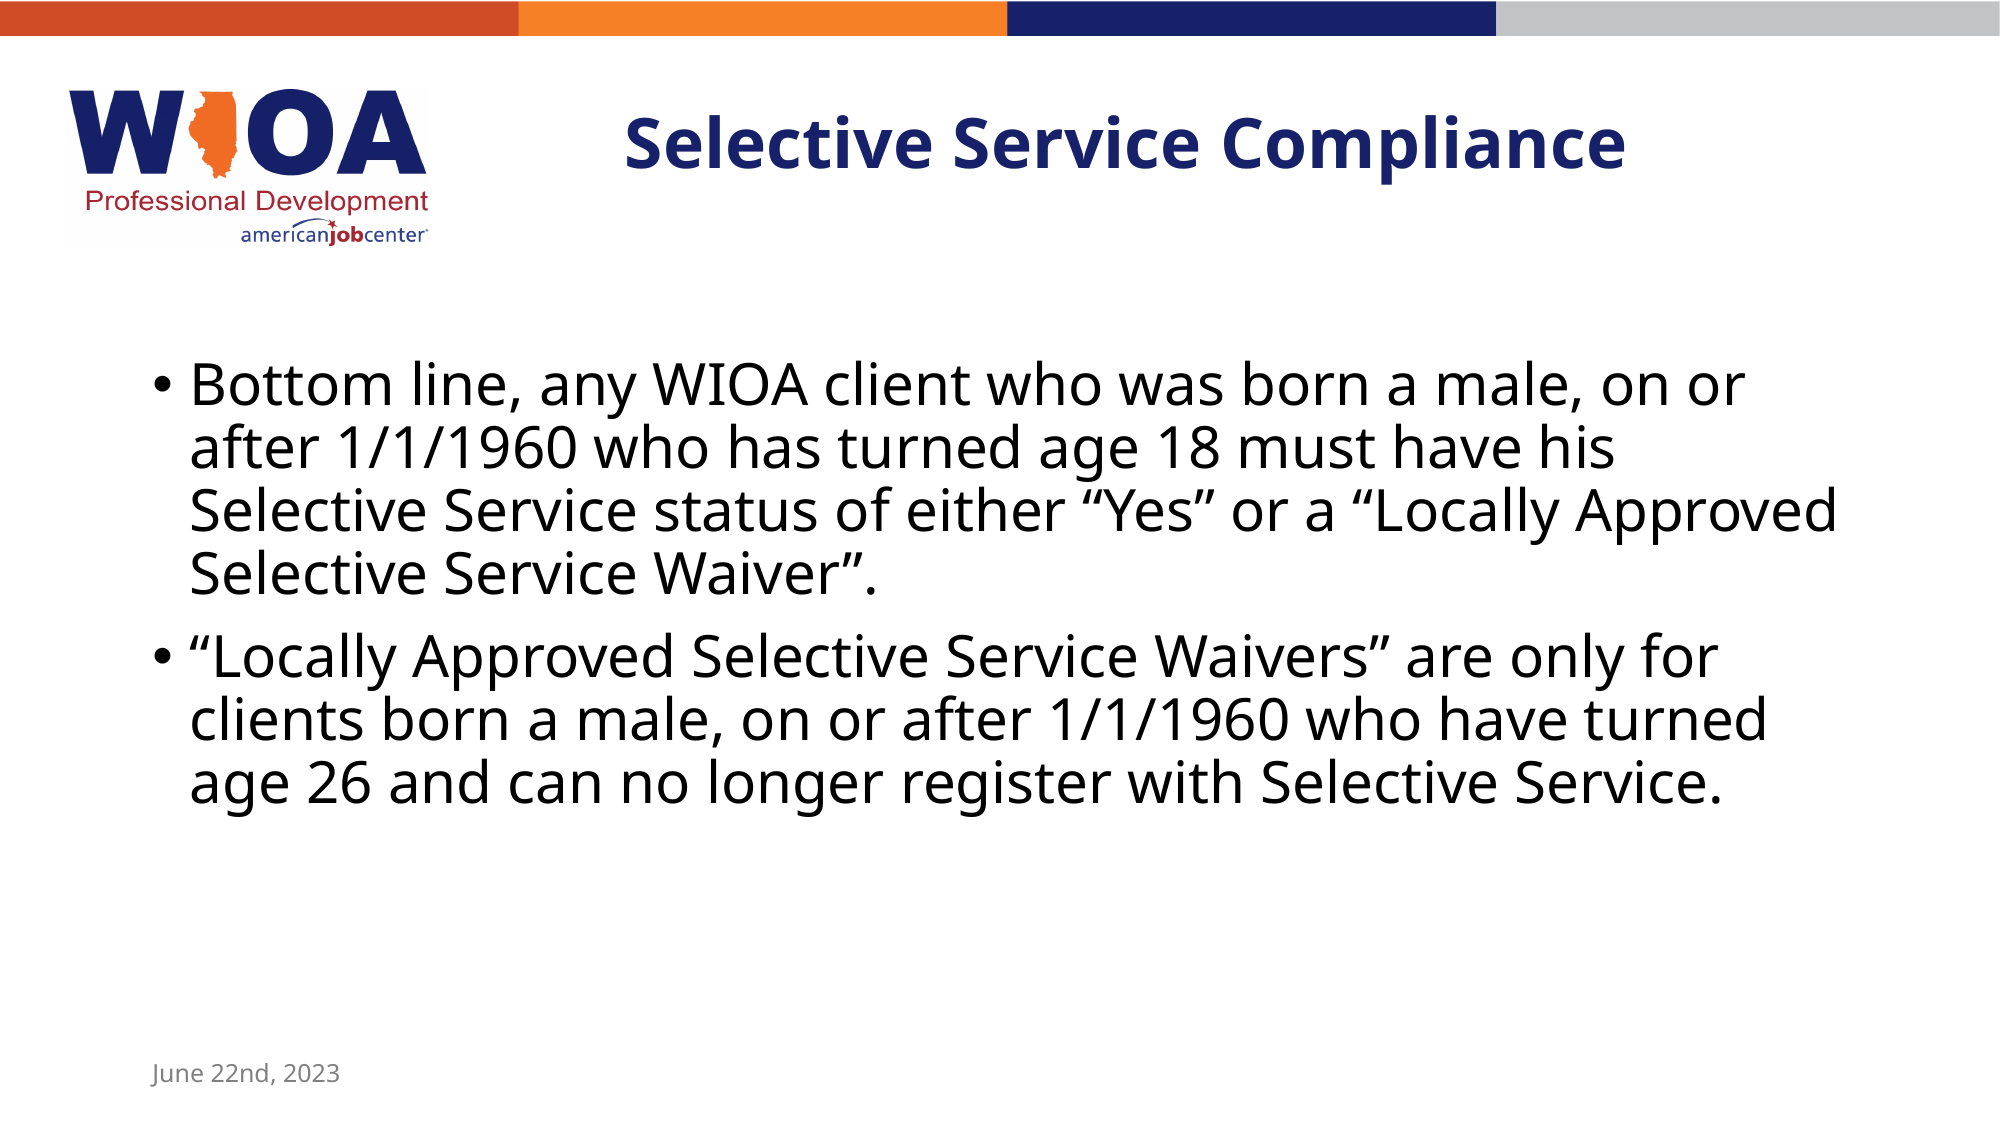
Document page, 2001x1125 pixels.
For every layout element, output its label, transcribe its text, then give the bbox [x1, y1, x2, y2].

picture [0, 0, 2000, 1125]
title Selective Service Compliance [477, 100, 1777, 193]
footer June 22nd, 2023 [137, 1042, 1338, 1103]
list Bottom line, any WIOA client who was born a male, on or after 1/1/1960 who has turned age 18 must have his Selective Service status of either “Yes” or a “Locally Approved Selective Service Waiver”. “Locally Approved Selective Service Waivers” are only for clients born a male, on or after 1/1/1960 who have turned age 26 and can no longer register with Selective Service. [137, 347, 1863, 1014]
